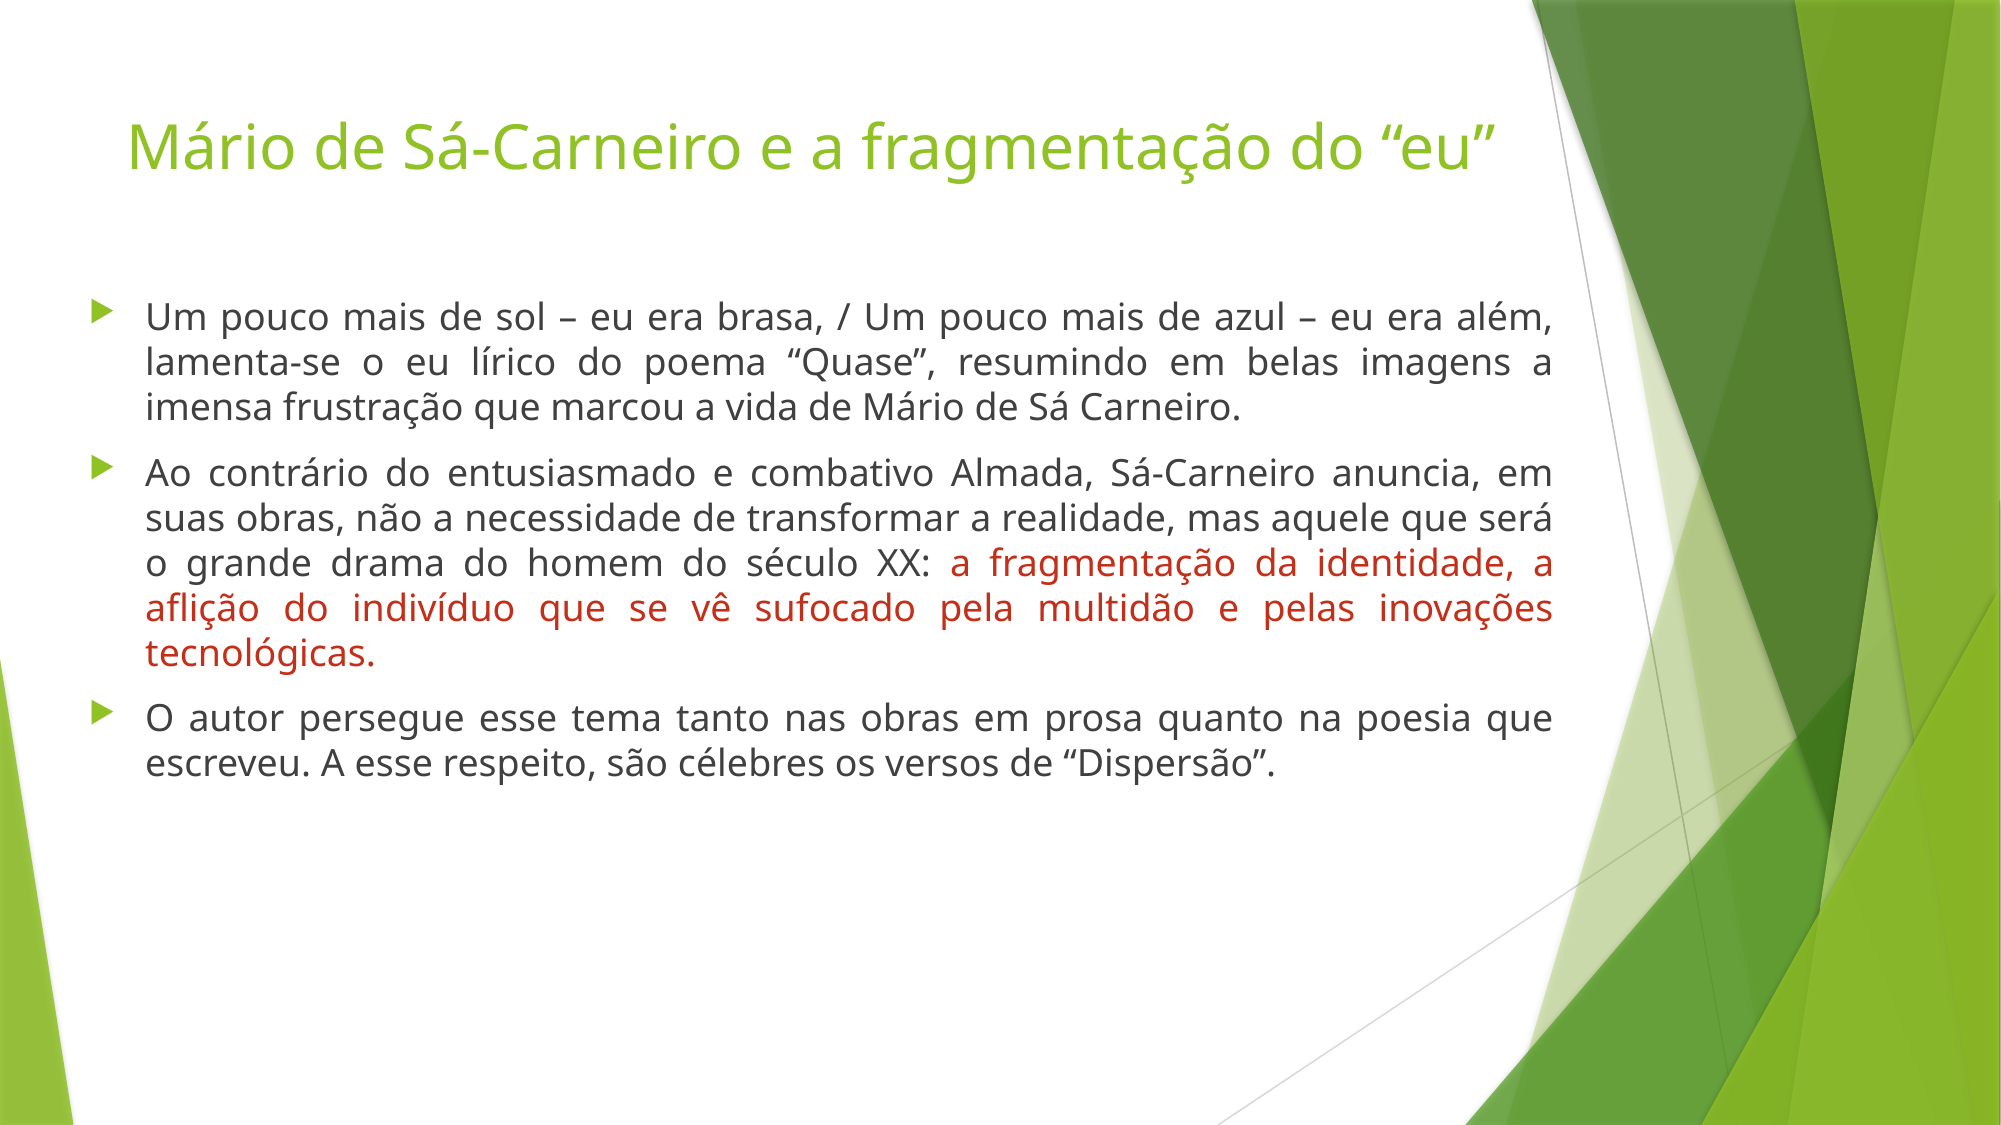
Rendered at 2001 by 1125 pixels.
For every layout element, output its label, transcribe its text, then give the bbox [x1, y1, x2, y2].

list Um pouco mais de sol – eu era brasa, / Um pouco mais de azul – eu era além, lamenta-se o eu lírico do poema “Quase”, resumindo em belas imagens a imensa frustração que marcou a vida de Mário de Sá Carneiro. Ao contrário do entusiasmado e combativo Almada, Sá-Carneiro anuncia, em suas obras, não a necessidade de transformar a realidade, mas aquele que será o grande drama do homem do século XX: a fragmentação da identidade, a aflição do indivíduo que se vê sufocado pela multidão e pelas inovações tecnológicas. O autor persegue esse tema tanto nas obras em prosa quanto na poesia que escreveu. A esse respeito, são célebres os versos de “Dispersão”. [73, 285, 1570, 1091]
title Mário de Sá-Carneiro e a fragmentação do “eu” [111, 99, 1522, 285]
